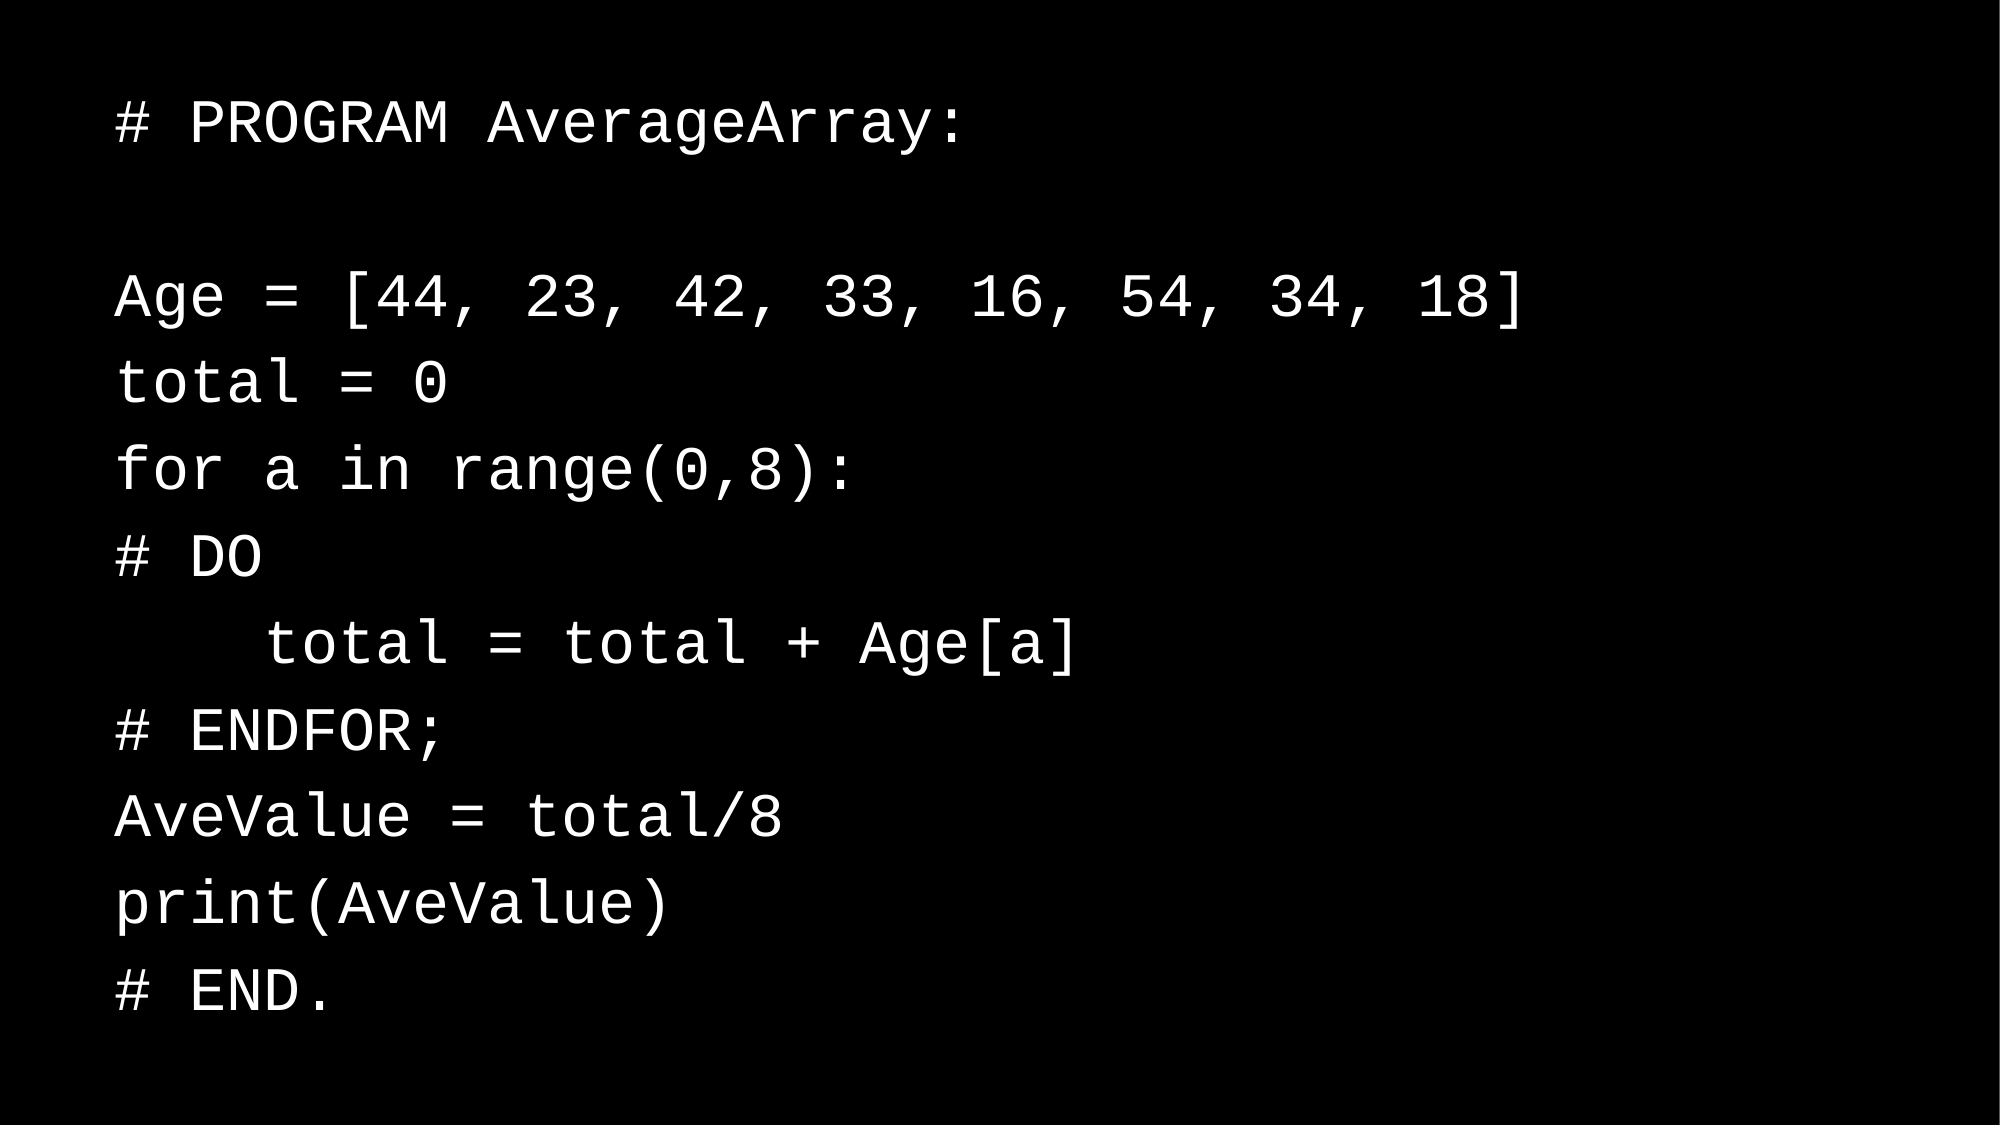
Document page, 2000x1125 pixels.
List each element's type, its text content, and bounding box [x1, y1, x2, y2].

list # PROGRAM AverageArray: Age = [44, 23, 42, 33, 16, 54, 34, 18] total = 0 for a in range(0,8): # DO total = total + Age[a] # ENDFOR; AveValue = total/8 print(AveValue) # END. [99, 72, 1900, 1035]
